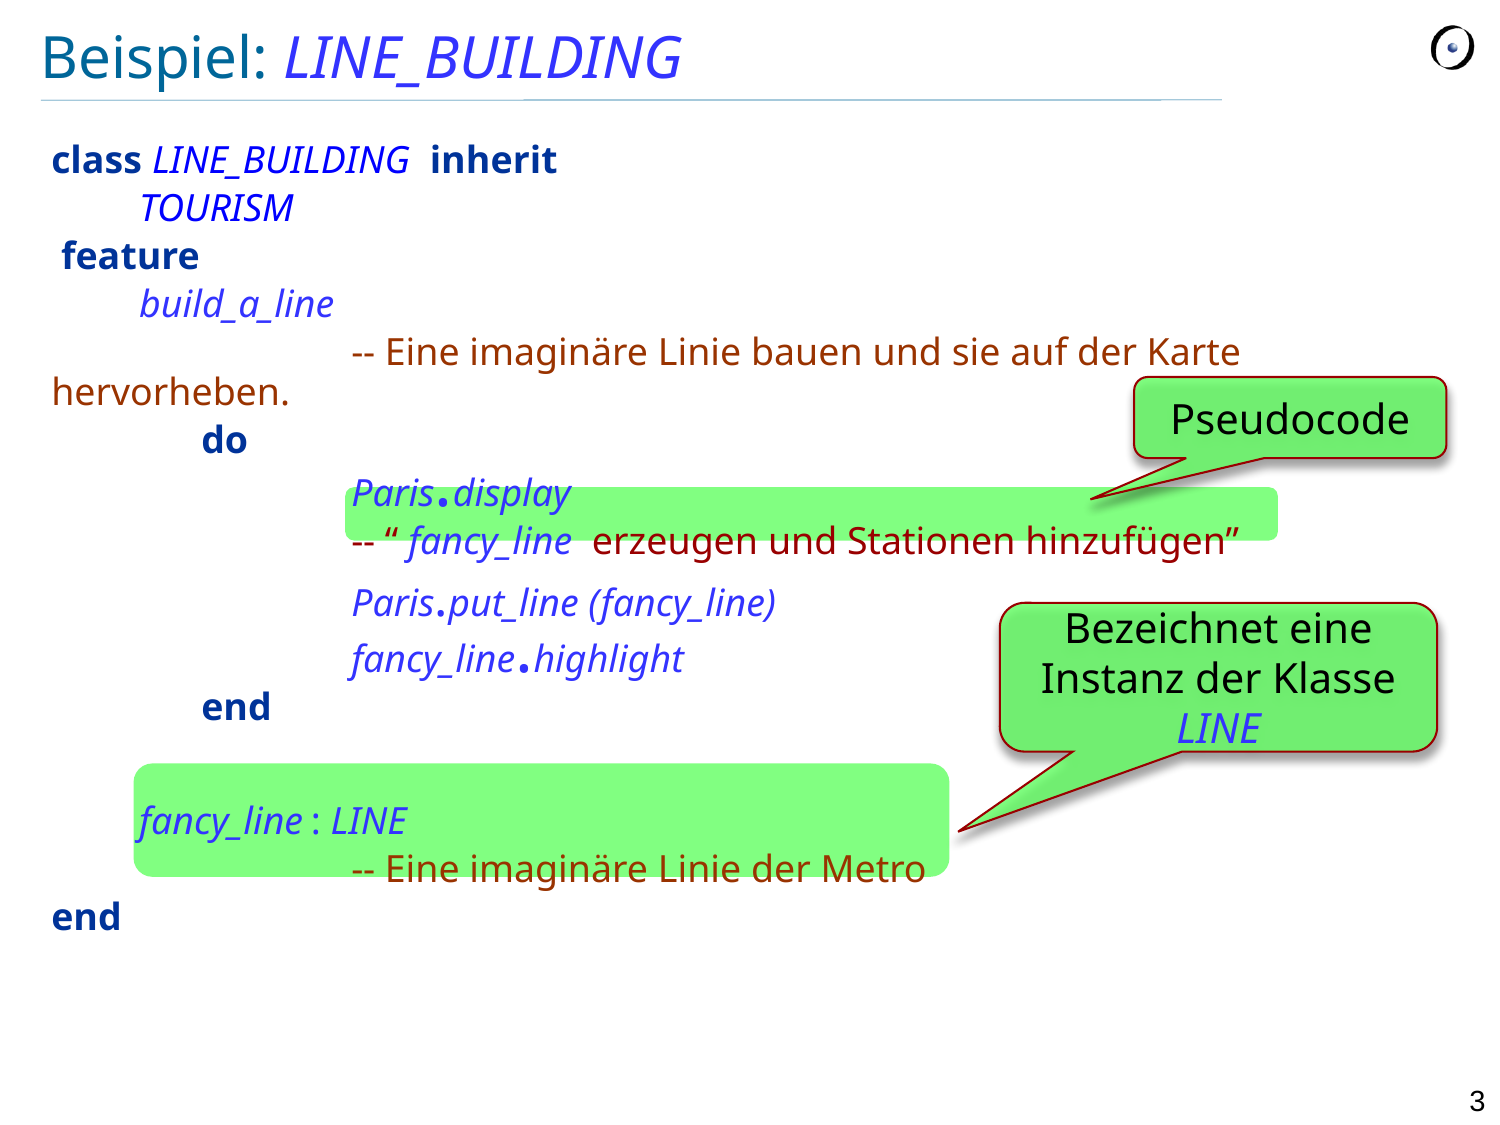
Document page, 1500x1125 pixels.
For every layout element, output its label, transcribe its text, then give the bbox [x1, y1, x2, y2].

list class LINE_BUILDING inherit TOURISM feature build_a_line -- Eine imaginäre Linie bauen und sie auf der Karte hervorheben. do Paris.display -- “ fancy_line erzeugen und Stationen hinzufügen” Paris.put_line (fancy_line) fancy_line.highlight end fancy_line : LINE -- Eine imaginäre Linie der Metro end [36, 133, 1500, 1029]
title Beispiel: LINE_BUILDING [40, 18, 1344, 91]
picture [1429, 20, 1476, 72]
